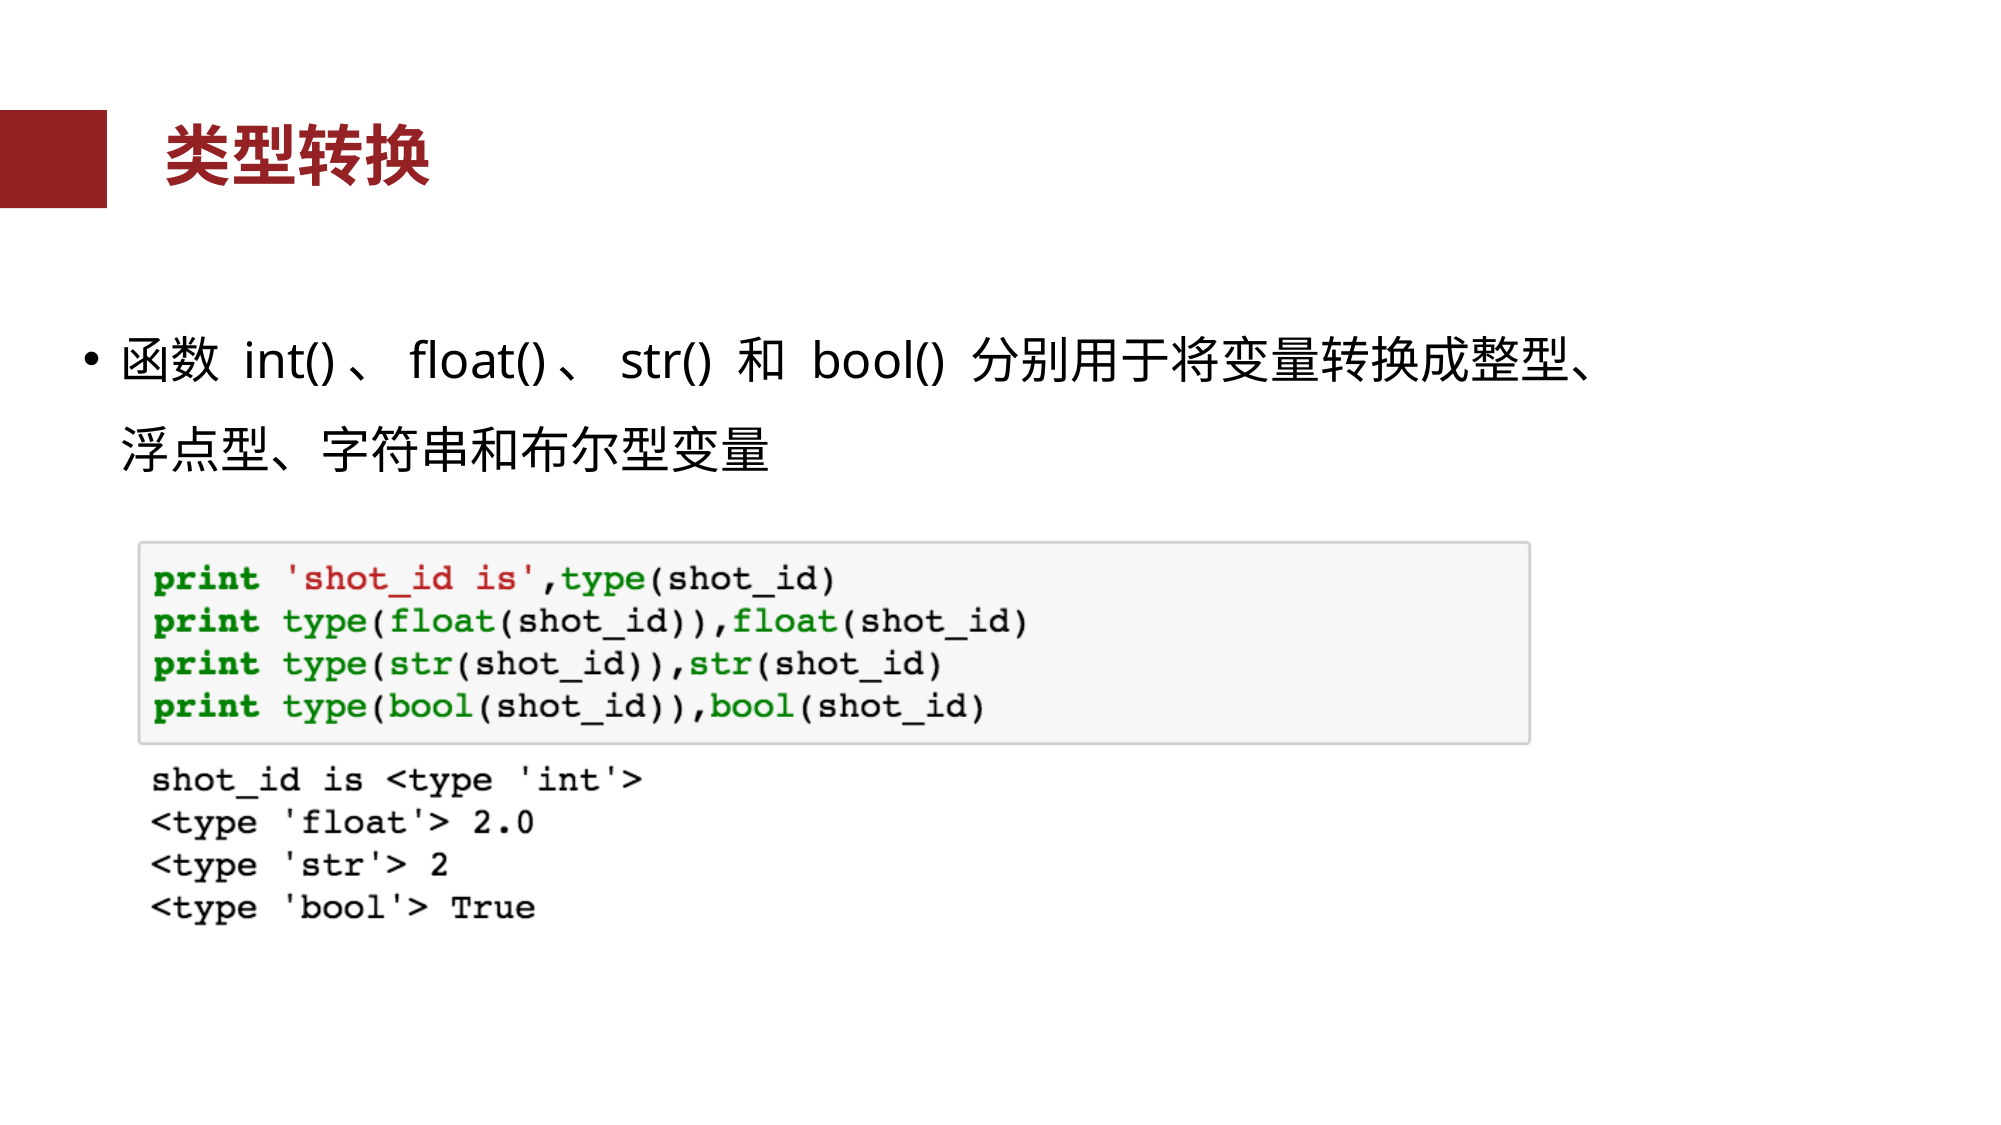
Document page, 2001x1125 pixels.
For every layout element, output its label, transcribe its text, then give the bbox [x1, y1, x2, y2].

picture [118, 527, 1554, 941]
text_box [0, 109, 108, 209]
text_box 类型转换 [149, 95, 1875, 224]
list 函数 int()、float()、str() 和 bool() 分别用于将变量转换成整型、浮点型、字符串和布尔型变量 [67, 290, 1615, 1125]
